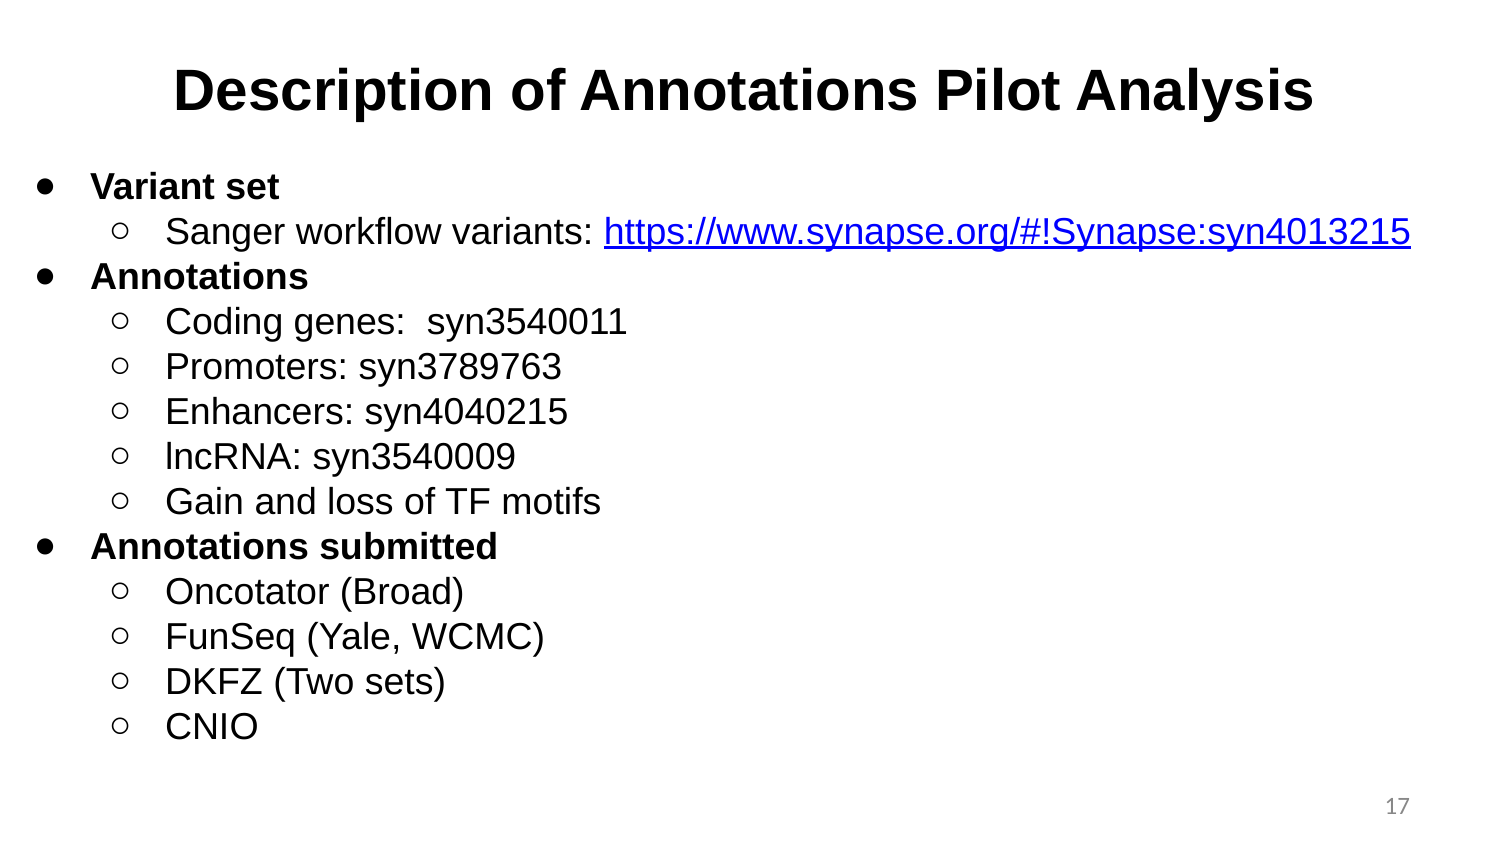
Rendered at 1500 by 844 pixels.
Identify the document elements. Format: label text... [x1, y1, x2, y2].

text_box Description of Annotations Pilot Analysis [121, 45, 1369, 110]
text_box Variant set Sanger workflow variants: https://www.synapse.org/#!Synapse:syn4013215 Annotations Coding genes: syn3540011 Promoters: syn3789763 Enhancers: syn4040215 lncRNA: syn3540009 Gain and loss of TF motifs Annotations submitted Oncotator (Broad) FunSeq (Yale, WCMC) DKFZ (Two sets) CNIO [0, 109, 1500, 844]
slide_number ‹#› [1074, 782, 1425, 827]
